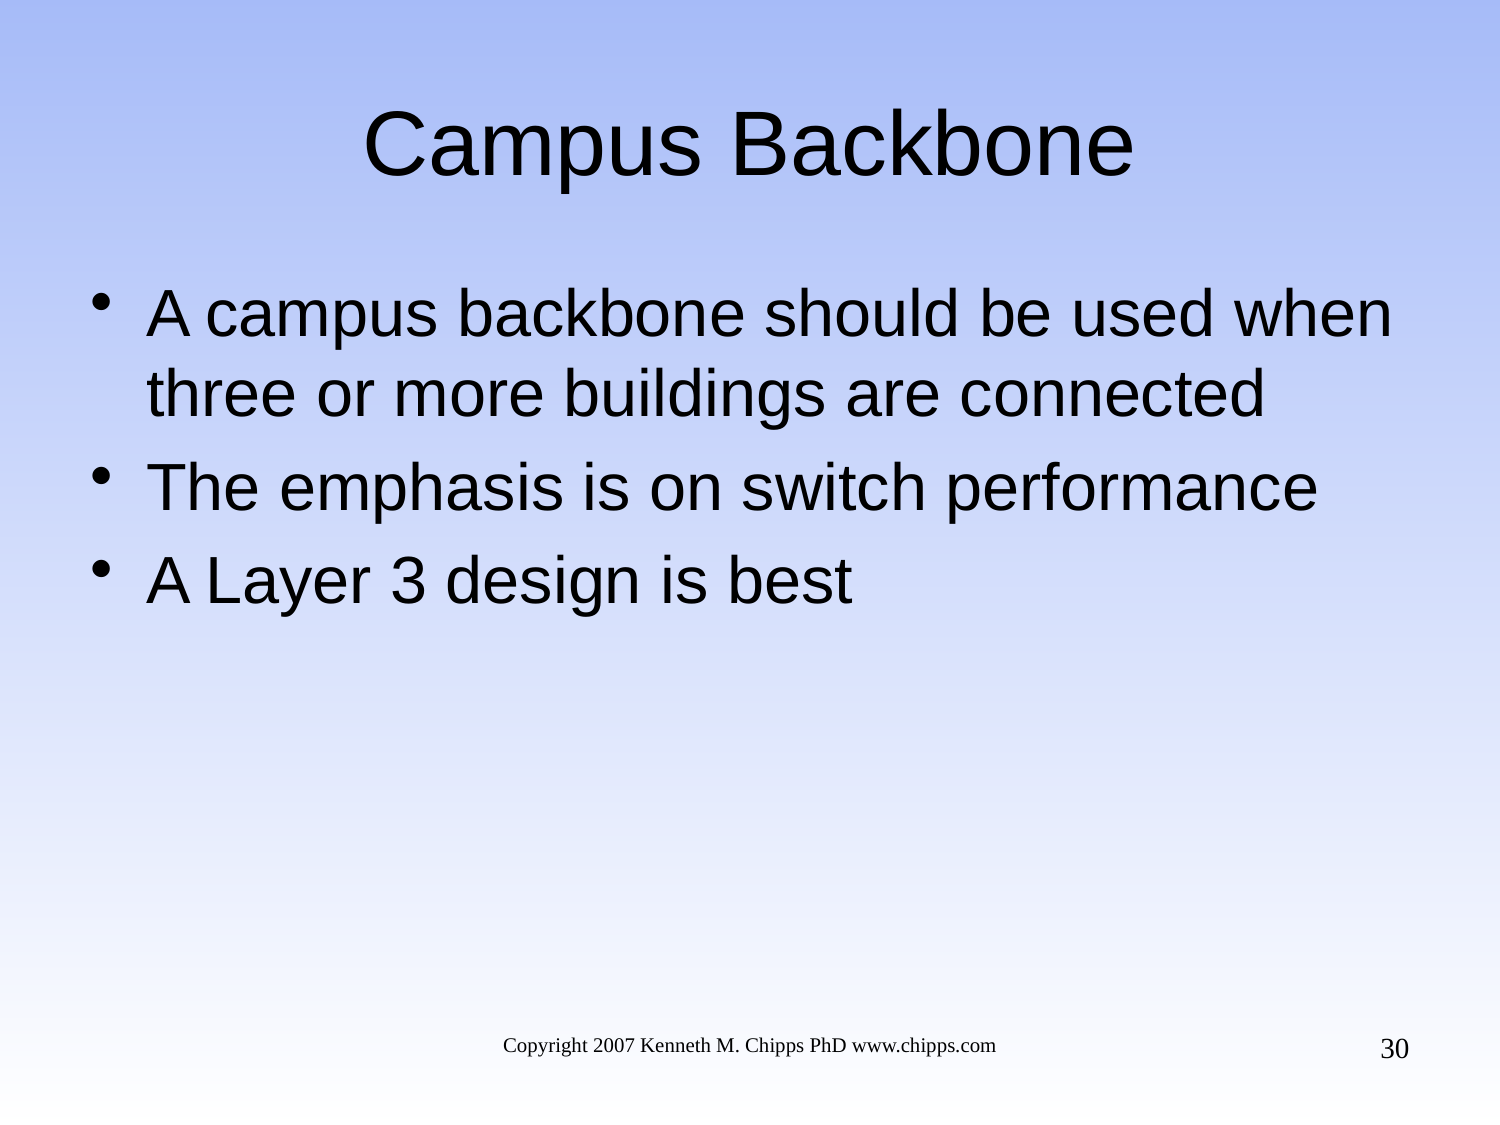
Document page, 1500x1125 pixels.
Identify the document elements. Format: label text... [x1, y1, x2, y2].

title Campus Backbone [75, 45, 1425, 233]
footer Copyright 2007 Kenneth M. Chipps PhD www.chipps.com [449, 1024, 1051, 1103]
list A campus backbone should be used when three or more buildings are connected The emphasis is on switch performance A Layer 3 design is best [75, 262, 1425, 1005]
slide_number 30 [1074, 1021, 1426, 1101]
